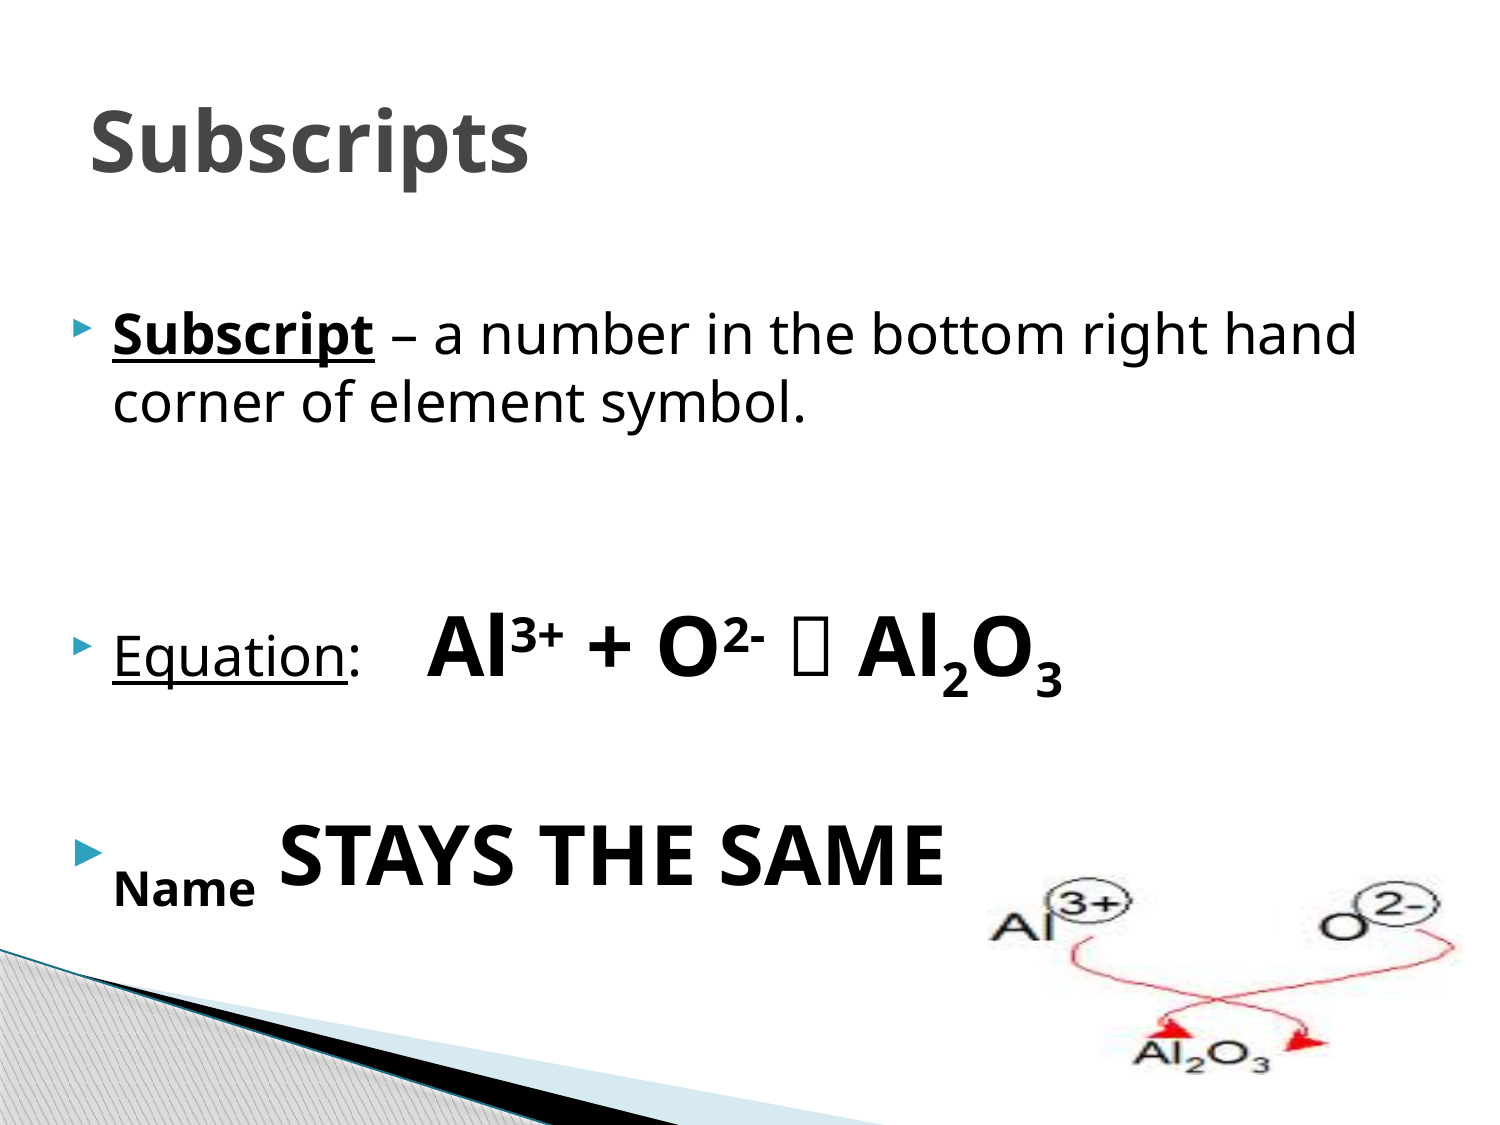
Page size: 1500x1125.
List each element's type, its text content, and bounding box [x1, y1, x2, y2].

list Subscript – a number in the bottom right hand corner of element symbol. Equation: Al3+ + O2-  Al2O3 Name STAYS THE SAME [37, 291, 1475, 1050]
picture [987, 874, 1463, 1076]
title Subscripts [75, 45, 1425, 233]
